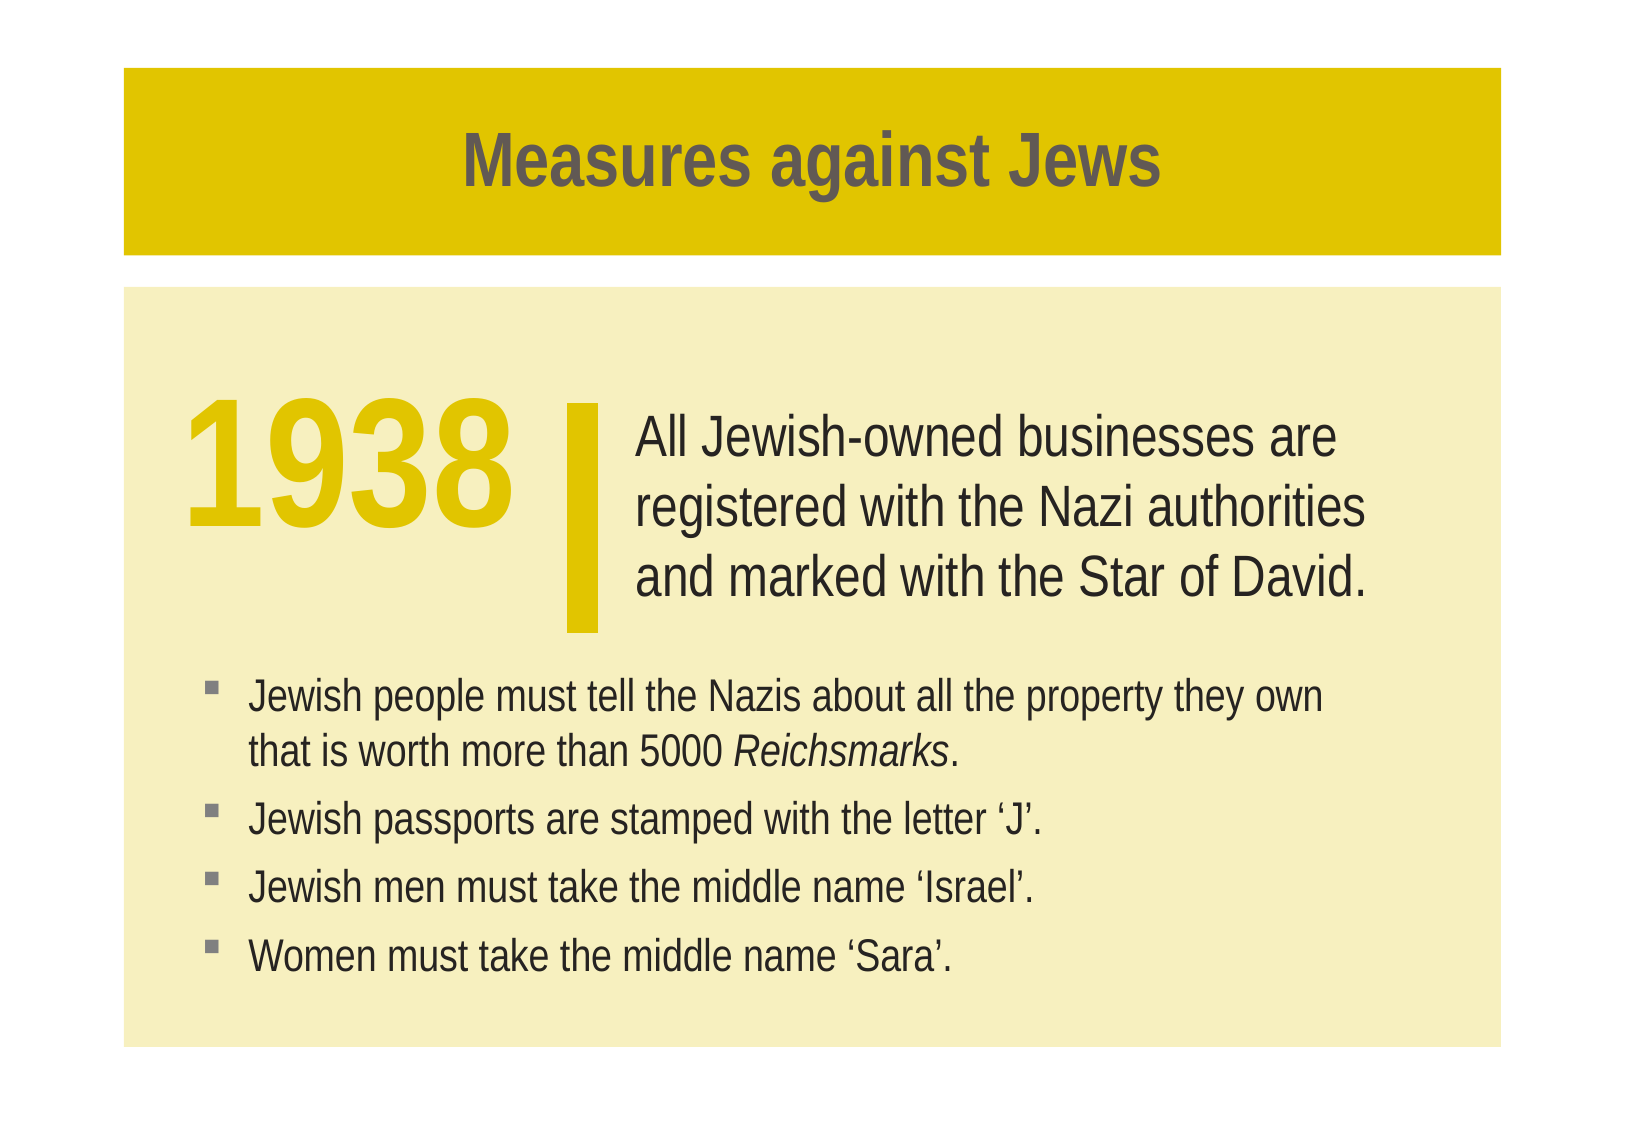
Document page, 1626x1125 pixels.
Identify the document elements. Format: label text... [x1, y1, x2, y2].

title Measures against Jews [123, 67, 1502, 256]
text_box Jewish people must tell the Nazis about all the property they own that is worth more than 5000 Reichsmarks. Jewish passports are stamped with the letter ‘J’. Jewish men must take the middle name ‘Israel’. Women must take the middle name ‘Sara’. [186, 681, 1368, 965]
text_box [163, 361, 1475, 646]
